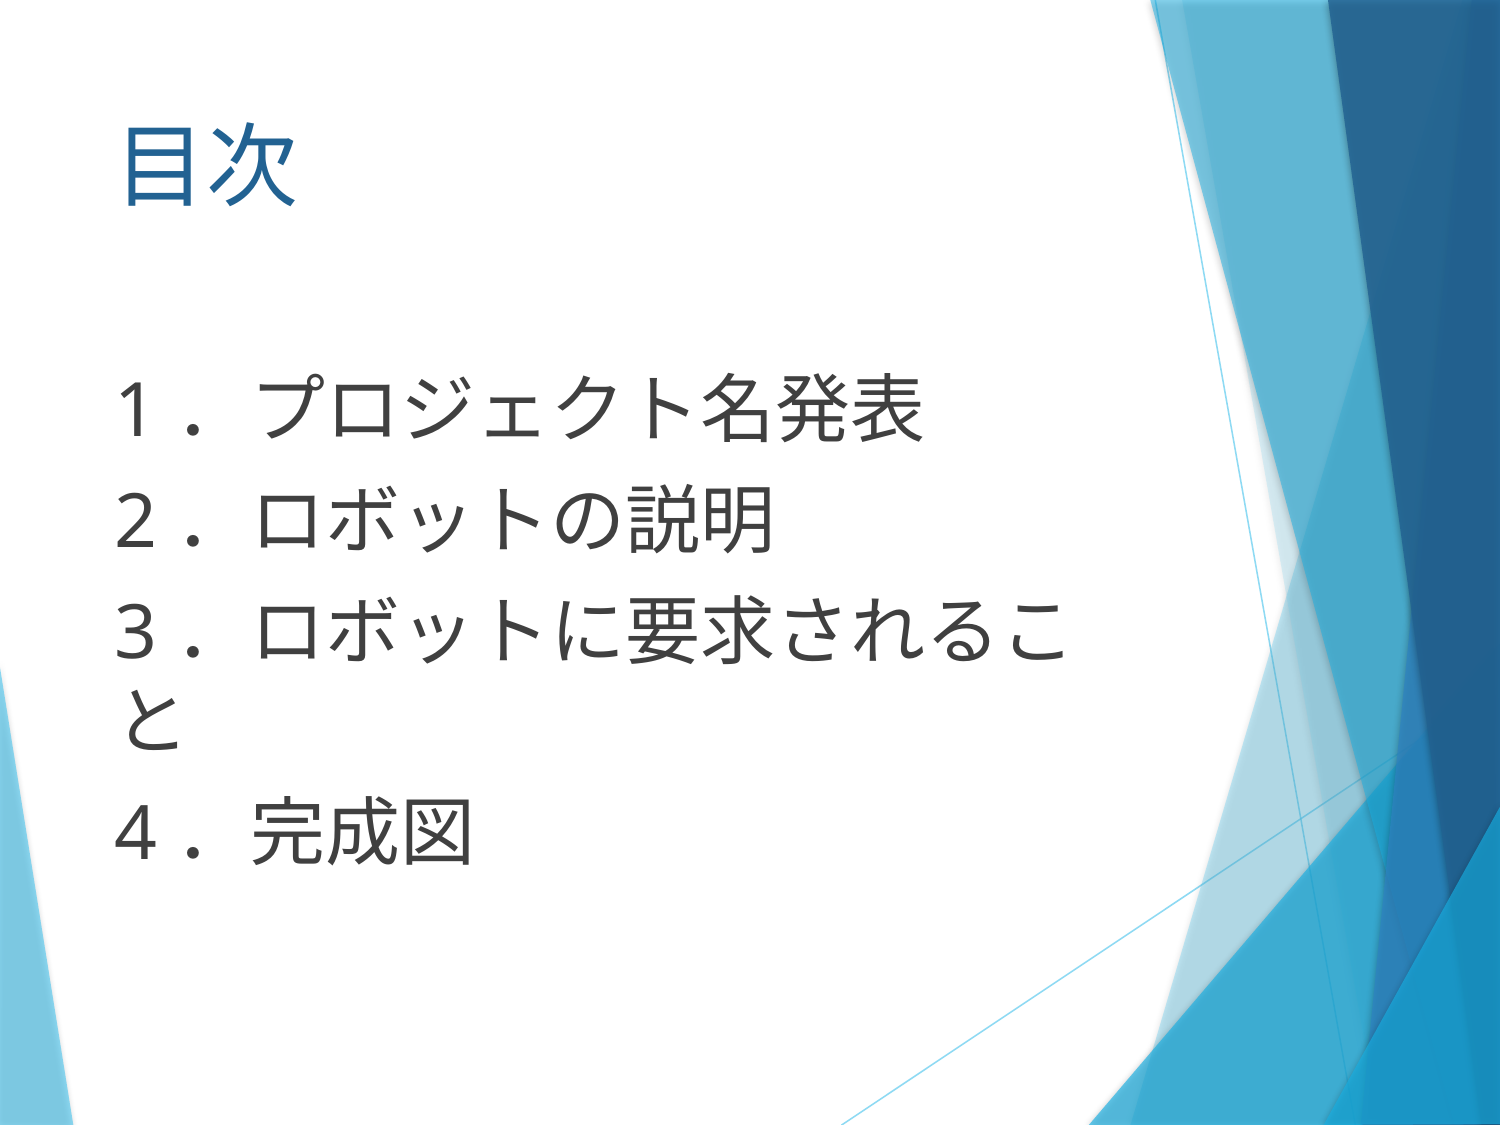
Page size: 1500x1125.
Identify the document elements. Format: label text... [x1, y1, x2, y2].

title 目次 [99, 99, 1142, 317]
list 1．プロジェクト名発表 2．ロボットの説明 3．ロボットに要求されること 4．完成図 [99, 354, 1163, 997]
